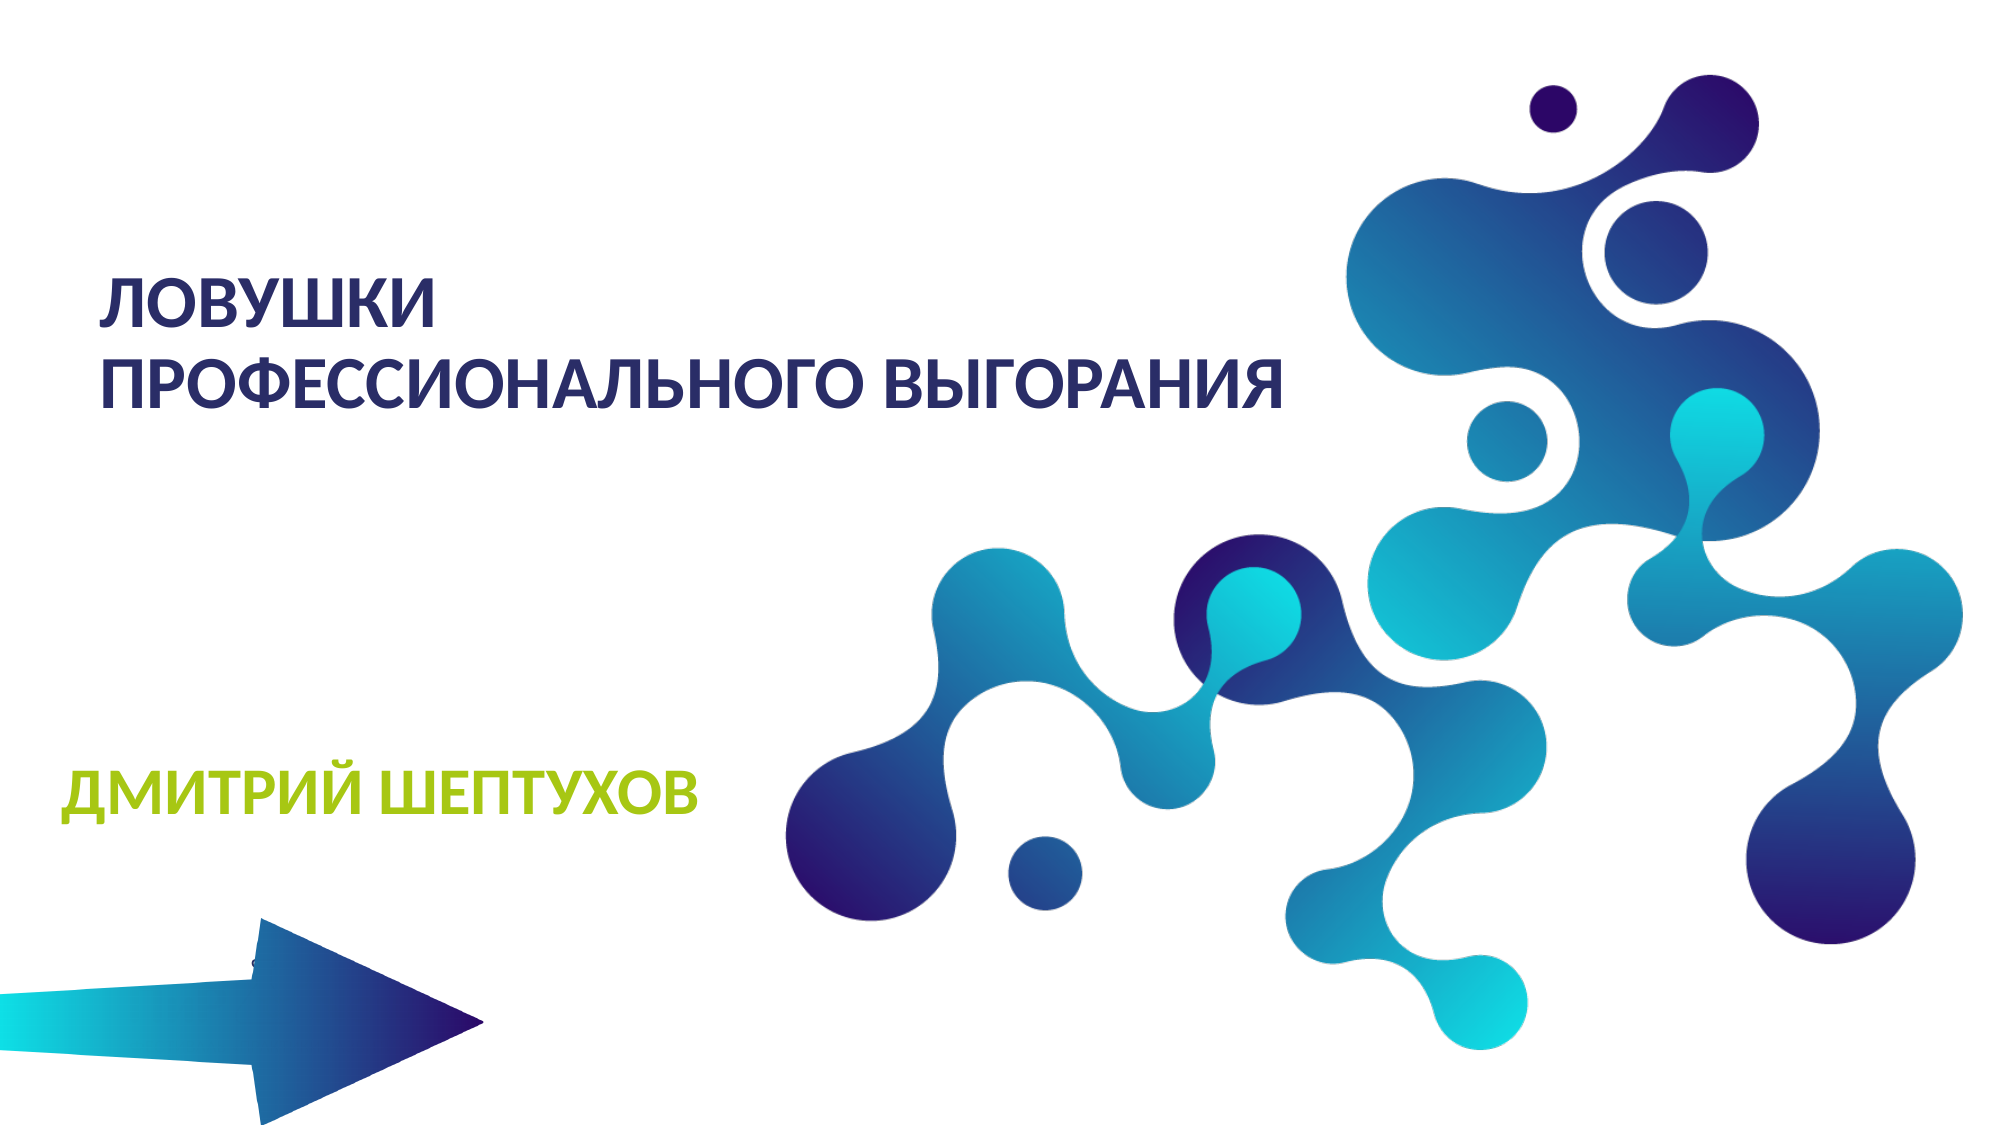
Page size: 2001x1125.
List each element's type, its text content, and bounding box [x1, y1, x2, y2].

picture [0, 918, 484, 1125]
subtitle ДМИТРИЙ ШЕПТУХОВ [46, 740, 1547, 824]
title ЛОВУШКИ ПРОФЕССИОНАЛЬНОГО ВЫГОРАНИЯ [84, 209, 1351, 433]
picture [726, 0, 2000, 1125]
